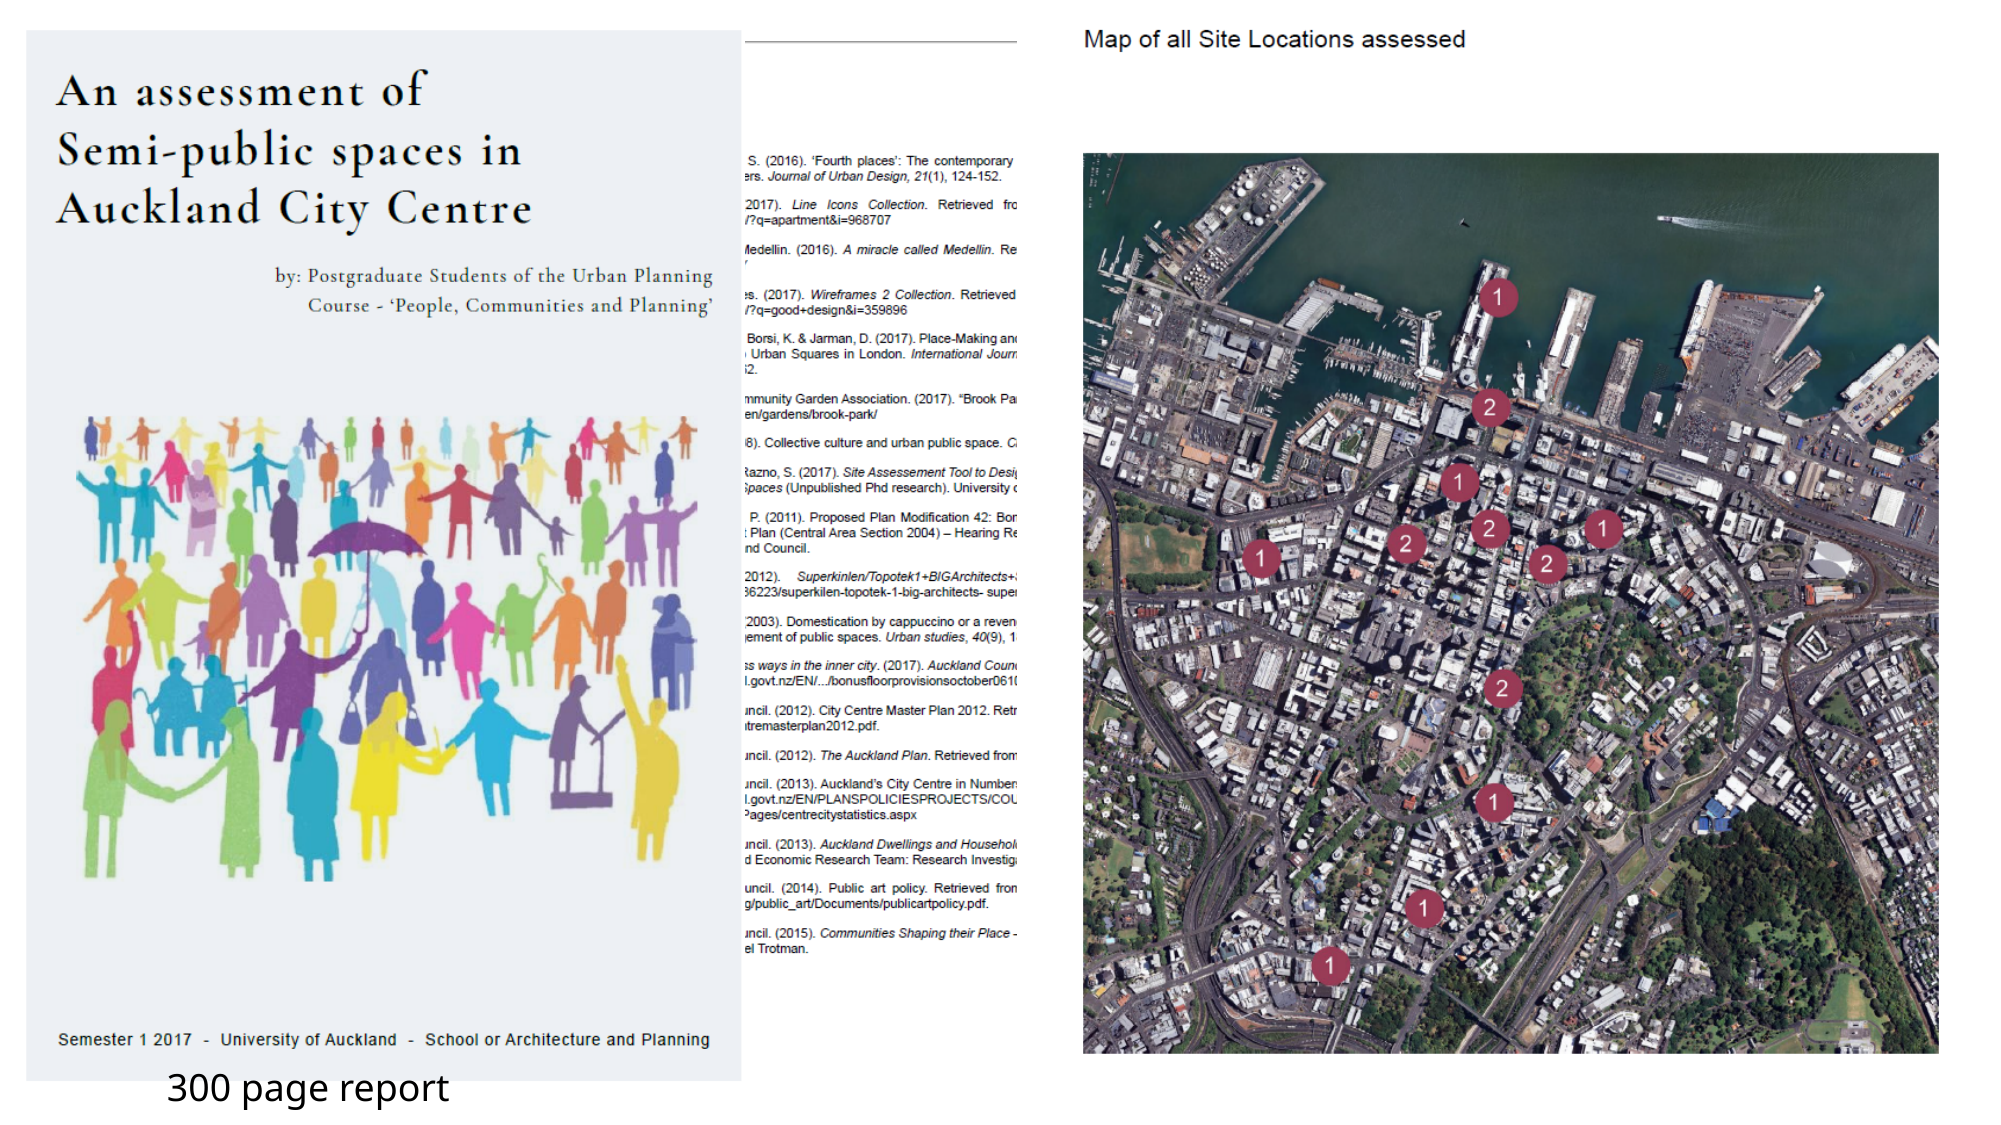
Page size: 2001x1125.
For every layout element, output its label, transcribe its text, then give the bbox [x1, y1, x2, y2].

picture [1017, 1, 2000, 1125]
text_box 300 page report [152, 1087, 475, 1117]
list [745, 41, 1017, 1087]
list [24, 22, 745, 1087]
